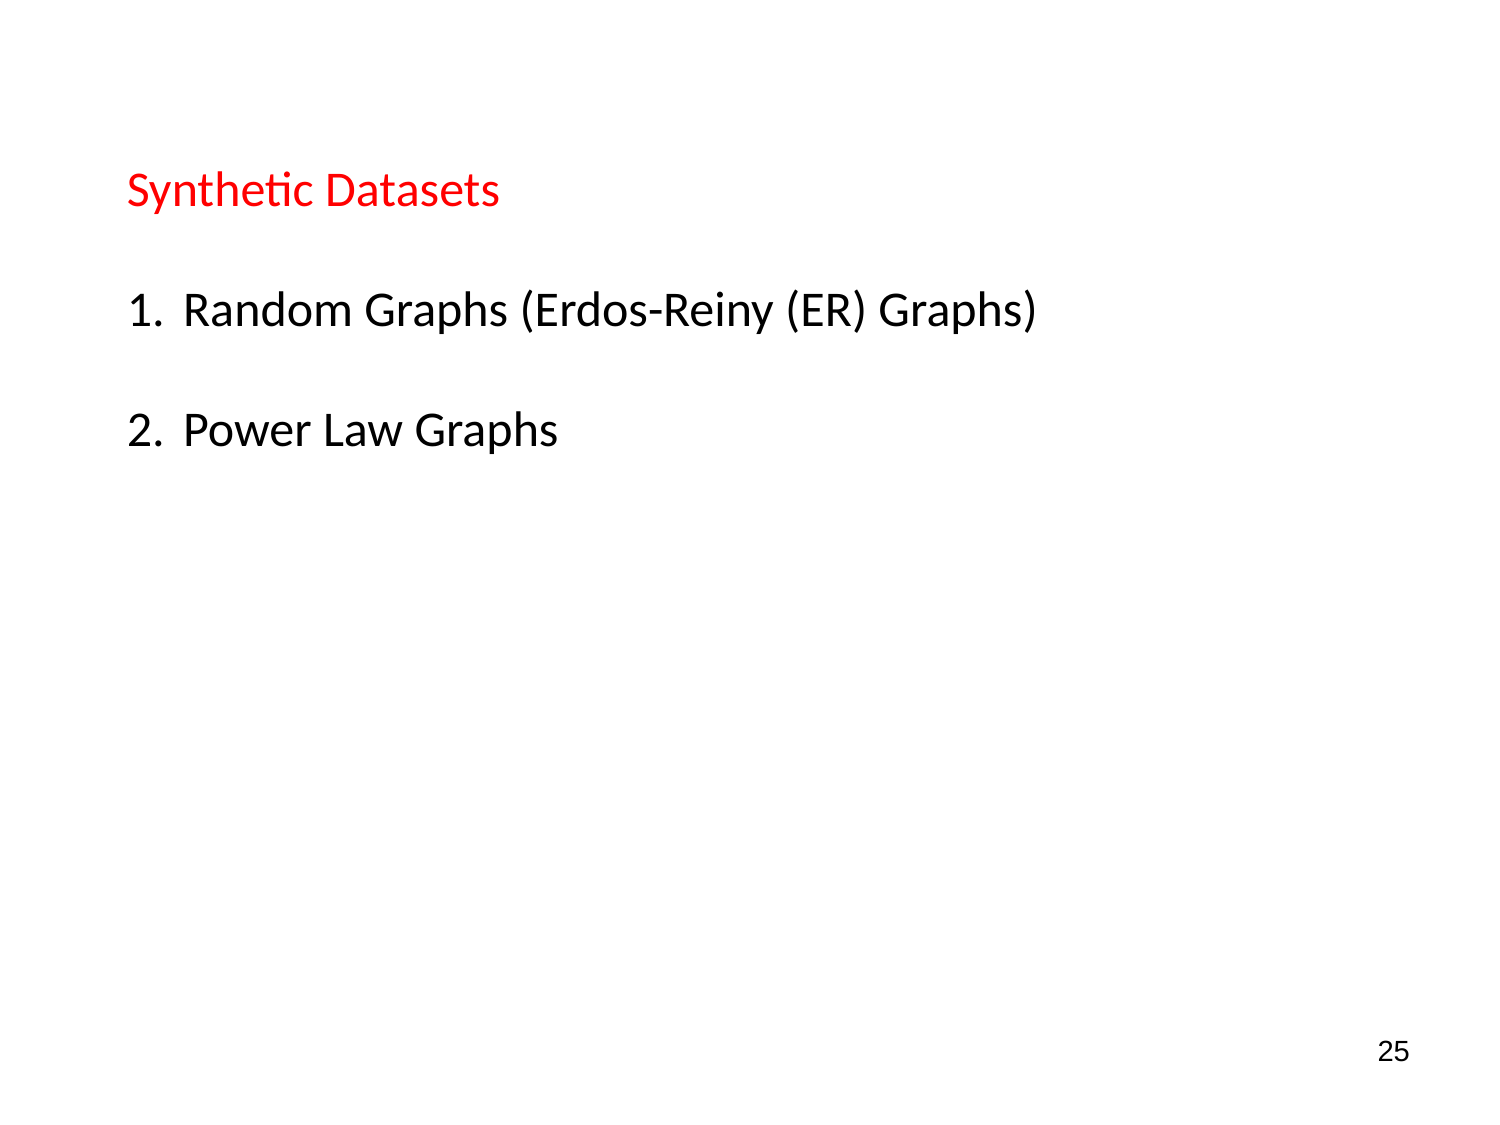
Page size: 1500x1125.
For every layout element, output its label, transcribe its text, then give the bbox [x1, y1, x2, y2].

slide_number 25 [1074, 1024, 1426, 1103]
text_box Synthetic Datasets Random Graphs (Erdos-Reiny (ER) Graphs) Power Law Graphs [112, 148, 1176, 524]
